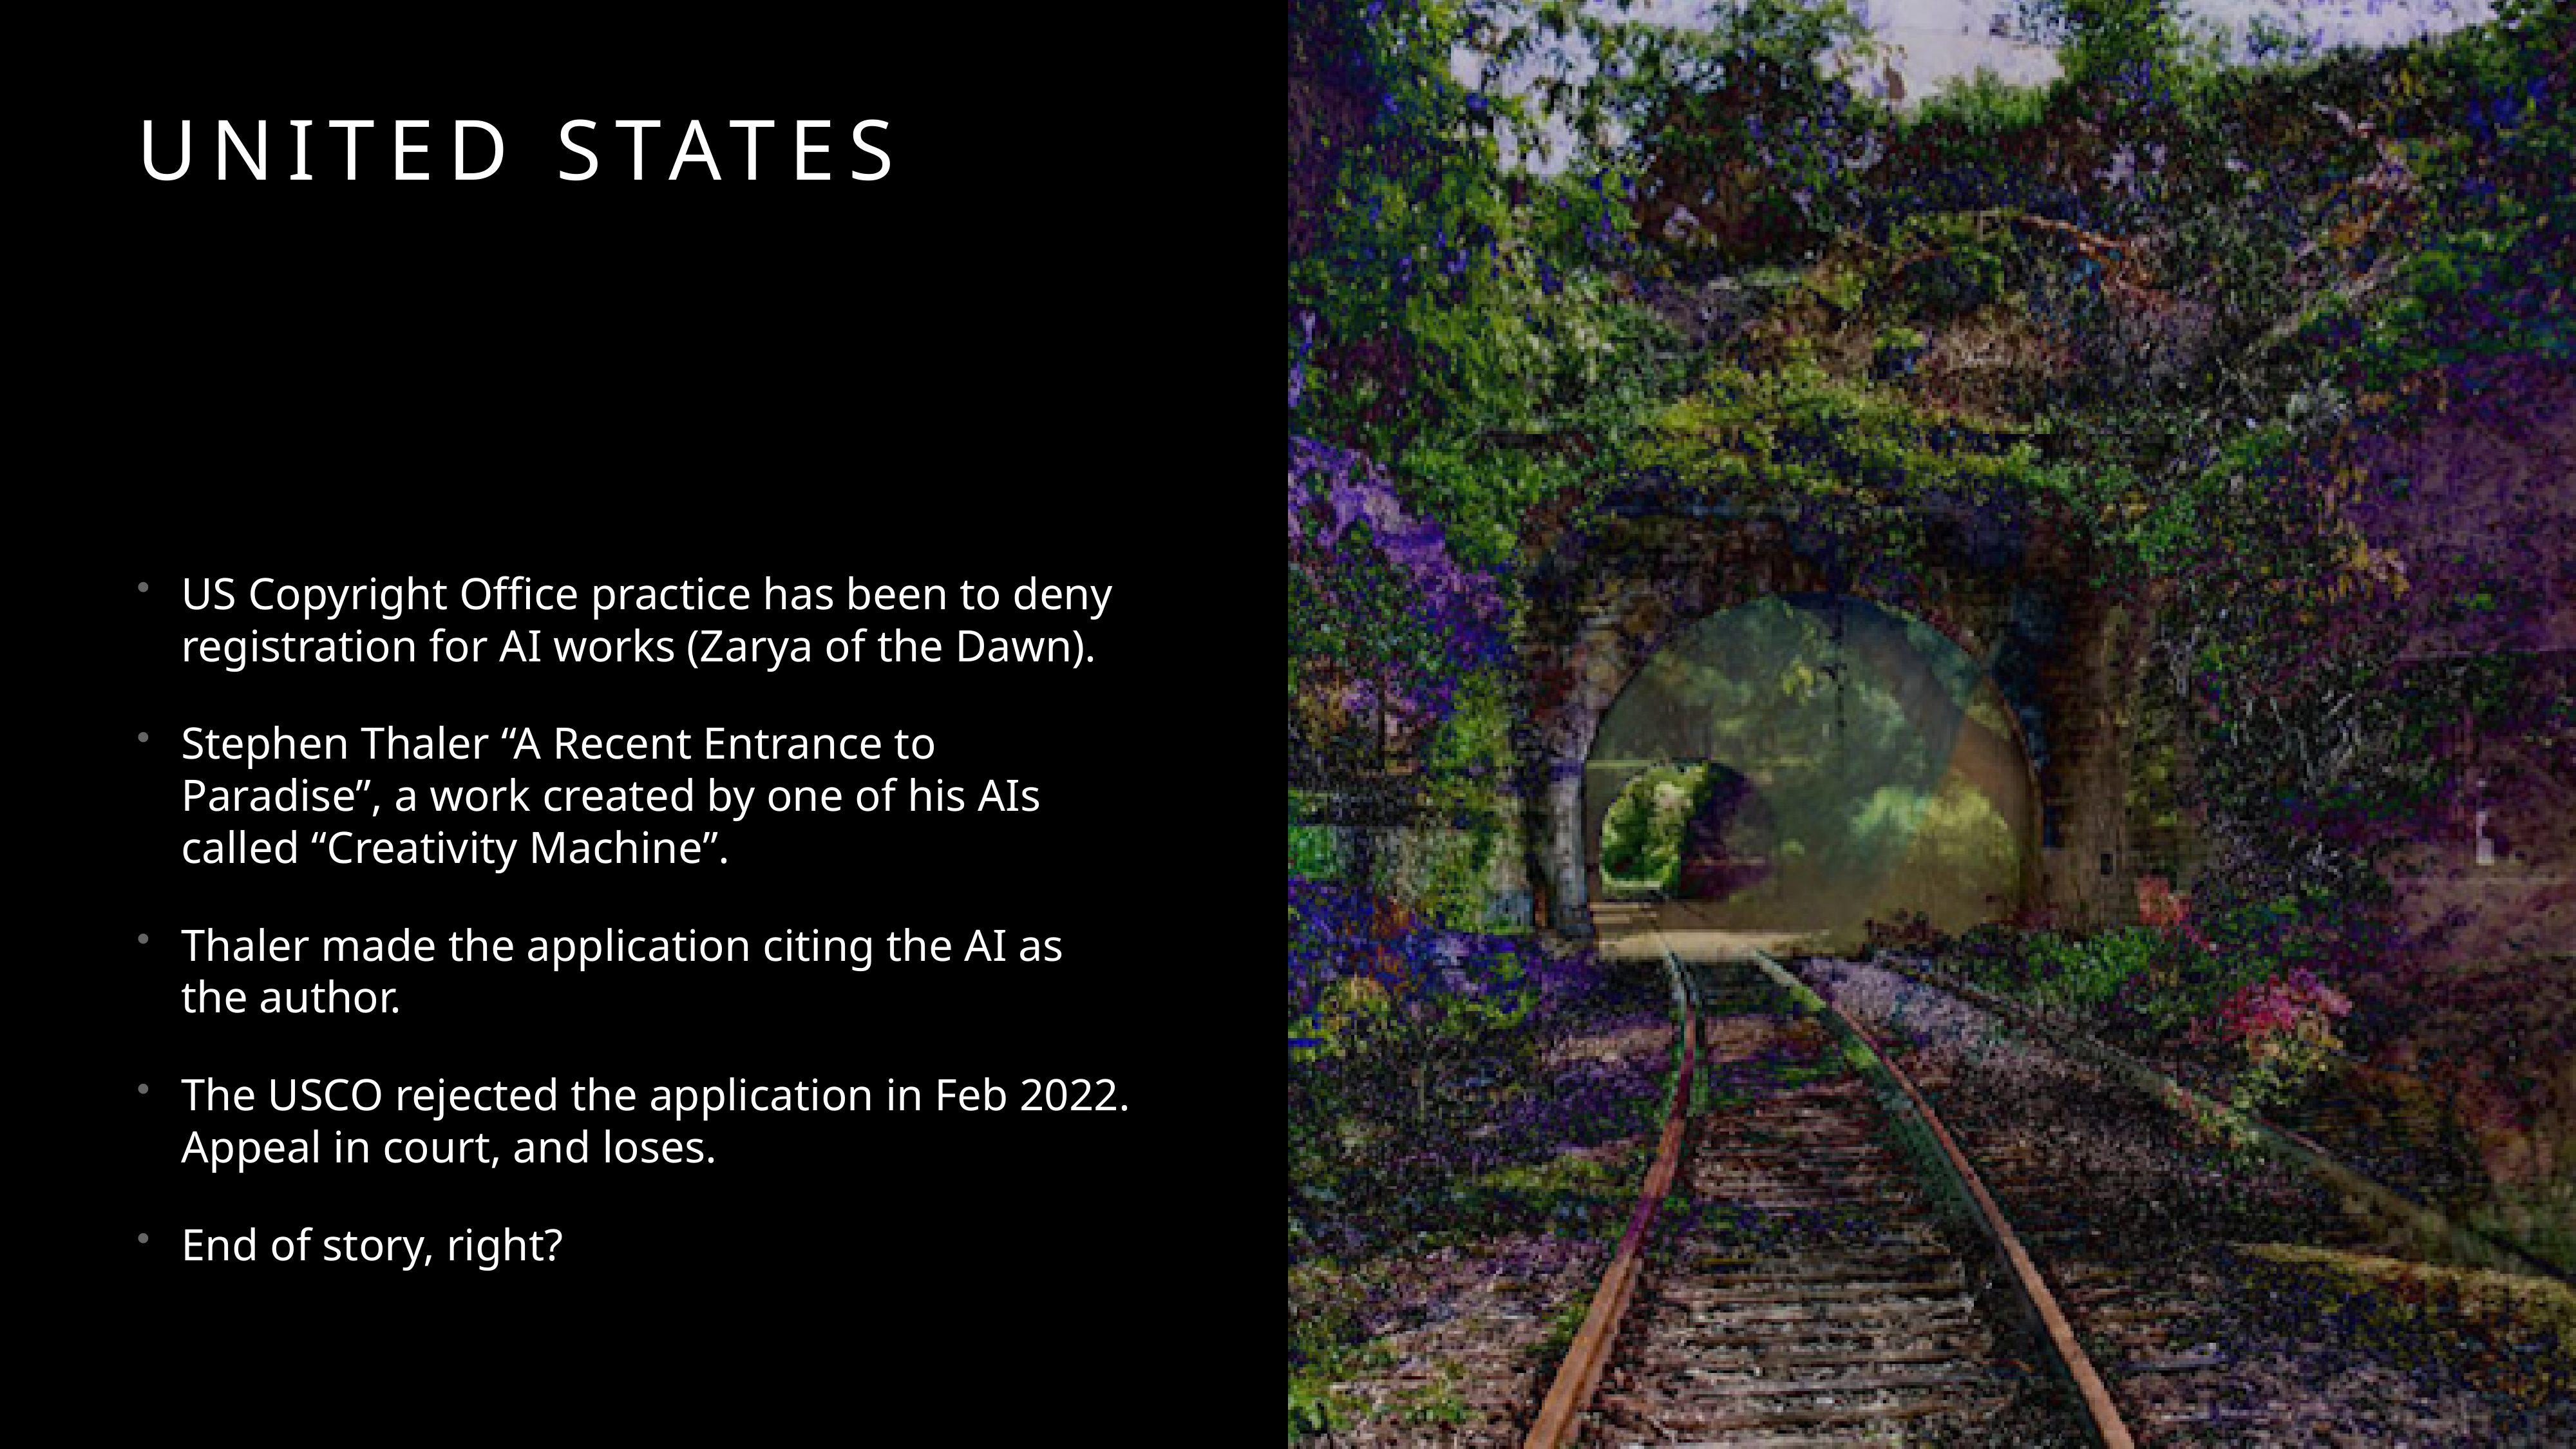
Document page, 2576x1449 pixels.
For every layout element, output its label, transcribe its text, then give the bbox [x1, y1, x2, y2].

title United States [131, 91, 1139, 367]
picture [1287, 0, 2576, 1449]
list US Copyright Office practice has been to deny registration for AI works (Zarya of the Dawn). Stephen Thaler “A Recent Entrance to Paradise”, a work created by one of his AIs called “Creativity Machine”. Thaler made the application citing the AI as the author. The USCO rejected the application in Feb 2022. Appeal in court, and loses. End of story, right? [131, 418, 1139, 1320]
